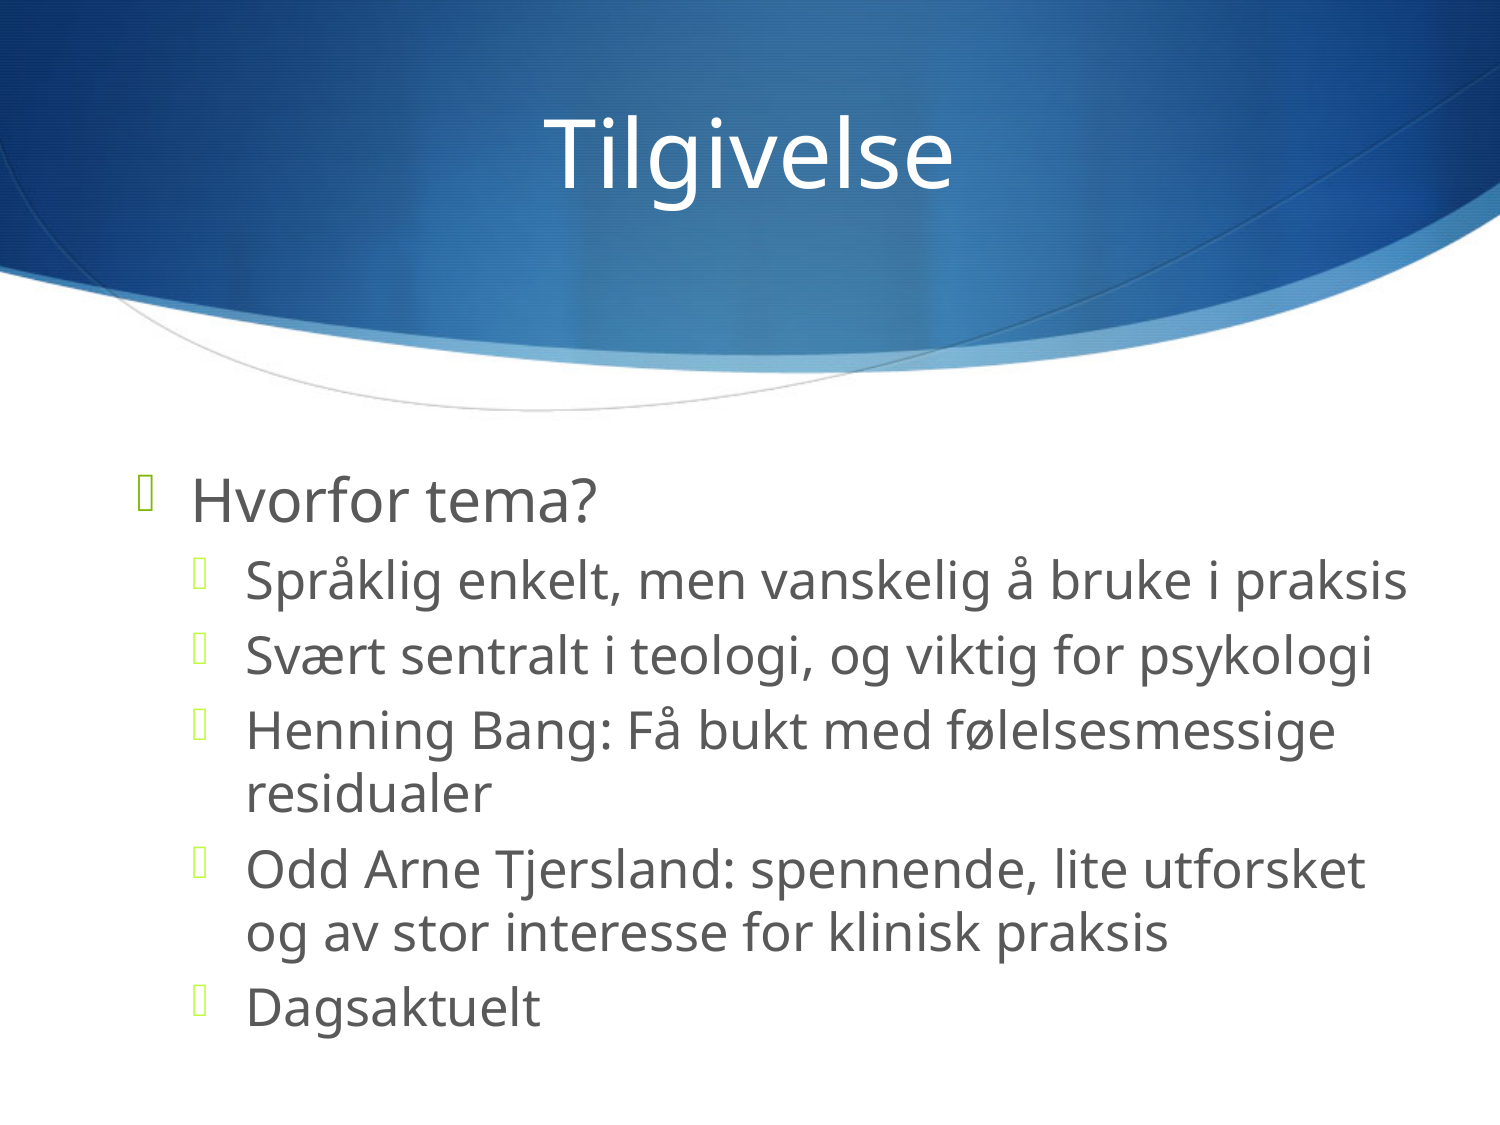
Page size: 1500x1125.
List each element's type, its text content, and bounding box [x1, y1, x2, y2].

list Hvorfor tema? Språklig enkelt, men vanskelig å bruke i praksis Svært sentralt i teologi, og viktig for psykologi Henning Bang: Få bukt med følelsesmessige residualer Odd Arne Tjersland: spennende, lite utforsket og av stor interesse for klinisk praksis Dagsaktuelt [121, 454, 1425, 1066]
title Tilgivelse [75, 56, 1425, 245]
picture [0, 0, 1500, 1125]
